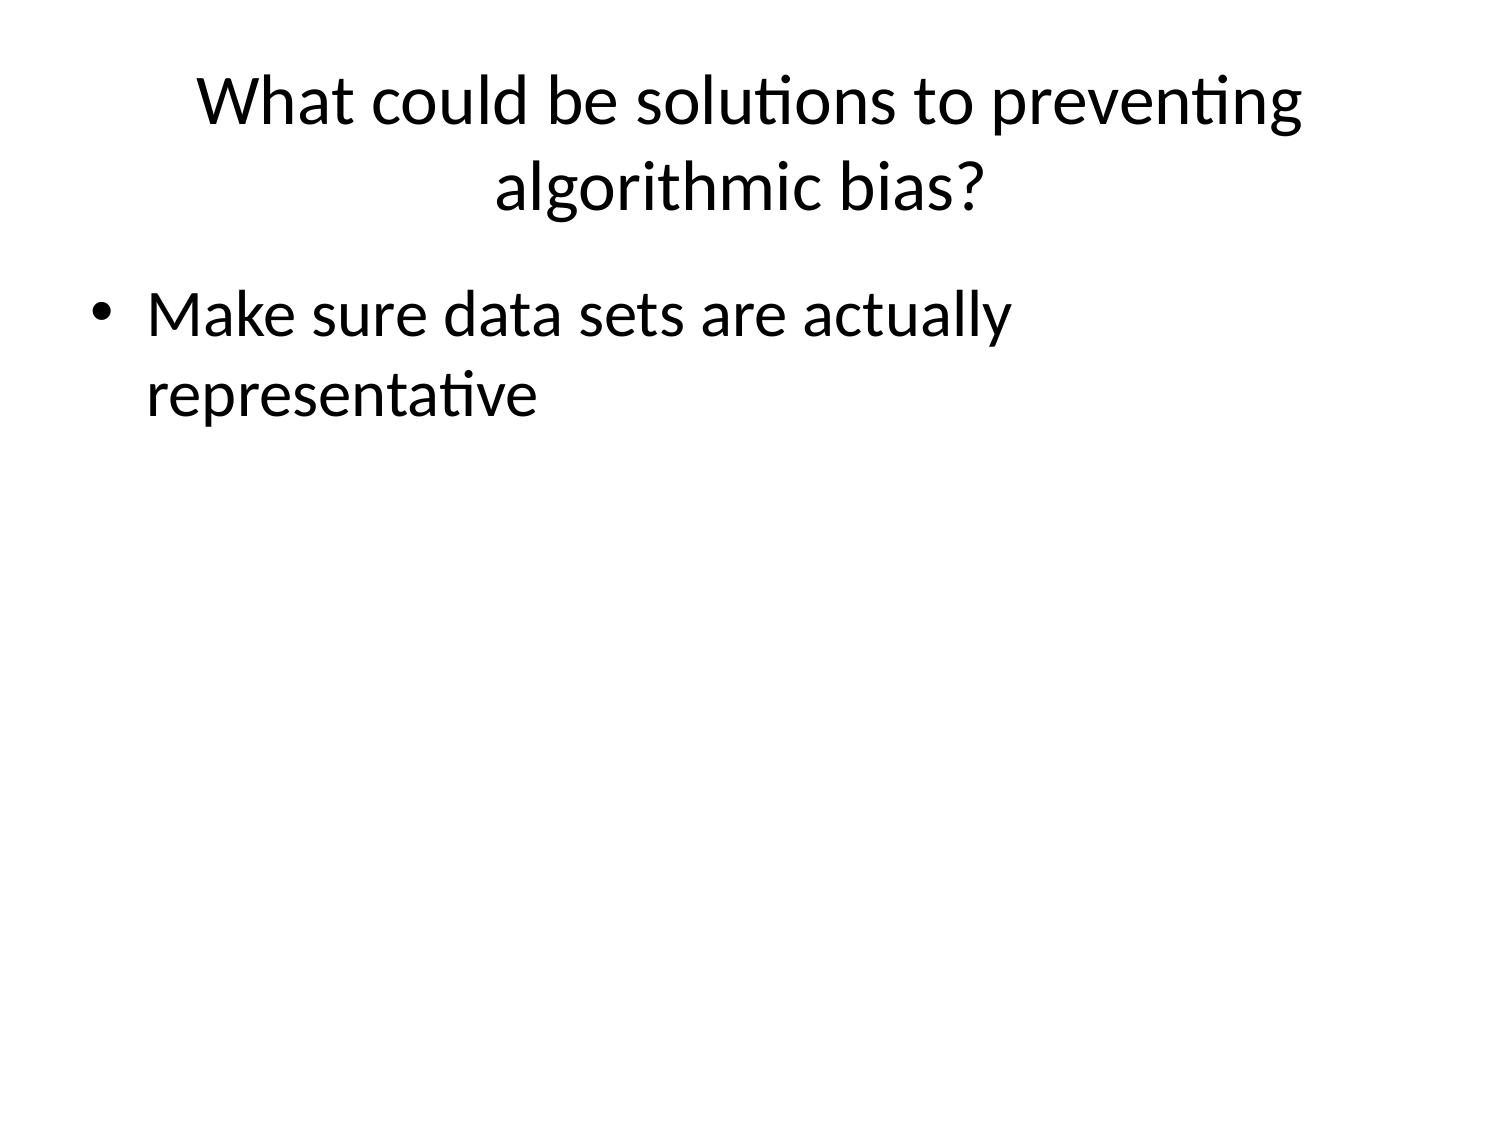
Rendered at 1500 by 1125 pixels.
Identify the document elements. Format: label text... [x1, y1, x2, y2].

title What could be solutions to preventing algorithmic bias? [75, 45, 1425, 233]
list Make sure data sets are actually representative [75, 262, 1425, 1005]
